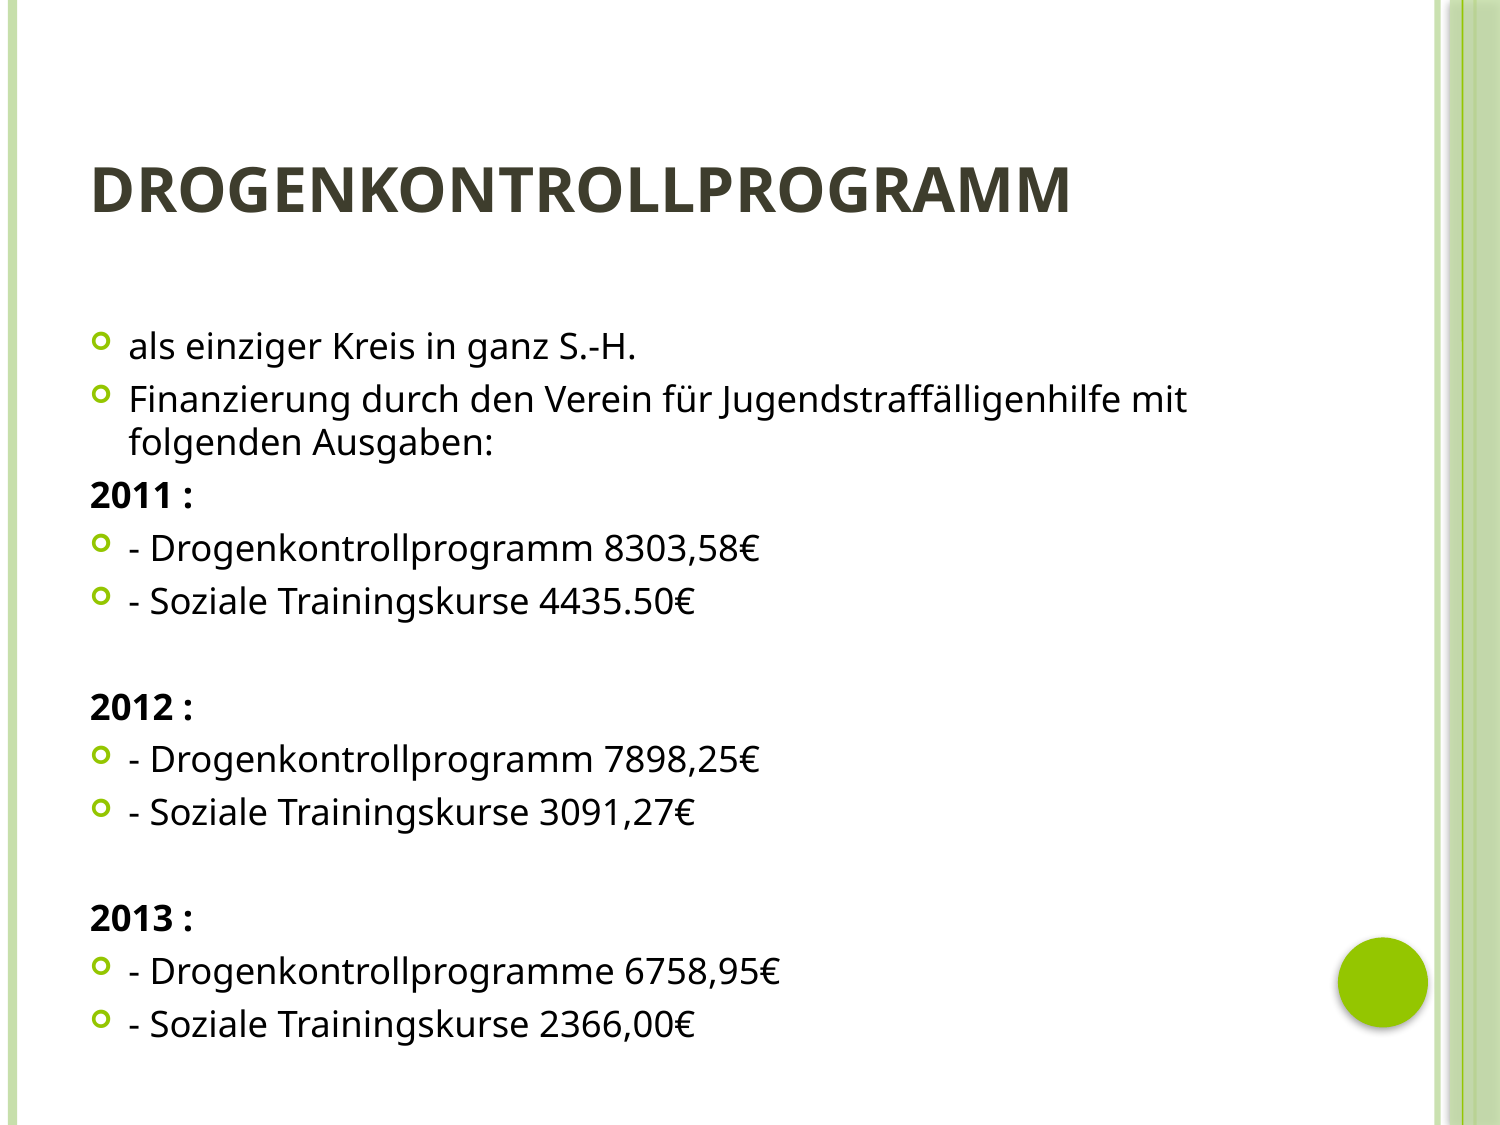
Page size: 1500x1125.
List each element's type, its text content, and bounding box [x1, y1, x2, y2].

list als einziger Kreis in ganz S.-H. Finanzierung durch den Verein für Jugendstraffälligenhilfe mit folgenden Ausgaben: 2011 : - Drogenkontrollprogramm 8303,58€ - Soziale Trainingskurse 4435.50€ 2012 : - Drogenkontrollprogramm 7898,25€ - Soziale Trainingskurse 3091,27€ 2013 : - Drogenkontrollprogramme 6758,95€ - Soziale Trainingskurse 2366,00€ [75, 262, 1300, 1062]
title Drogenkontrollprogramm [75, 45, 1300, 233]
